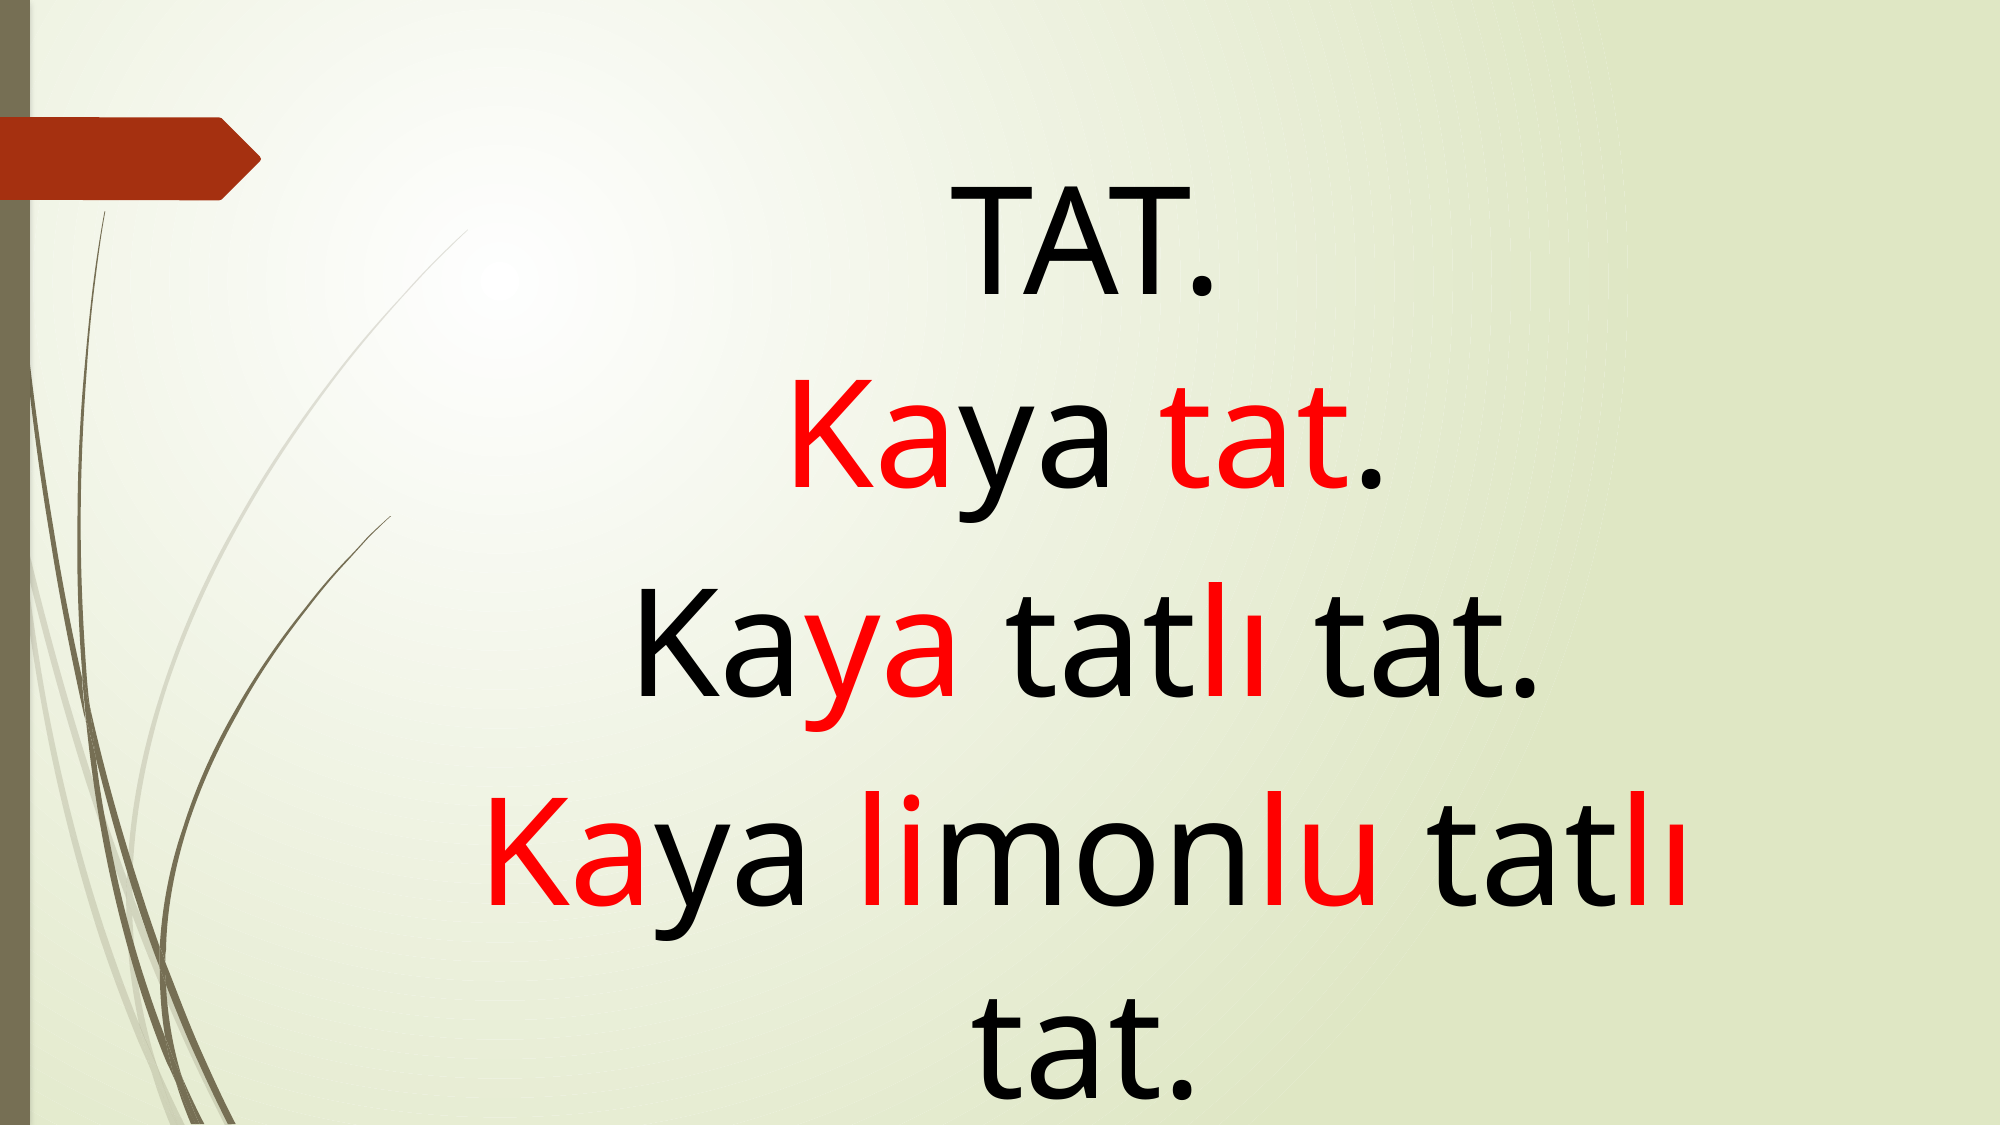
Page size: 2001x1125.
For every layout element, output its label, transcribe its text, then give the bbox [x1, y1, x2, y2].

text_box TAT. Kaya tat. Kaya tatlı tat. Kaya limonlu tatlı tat. [356, 124, 1817, 1125]
